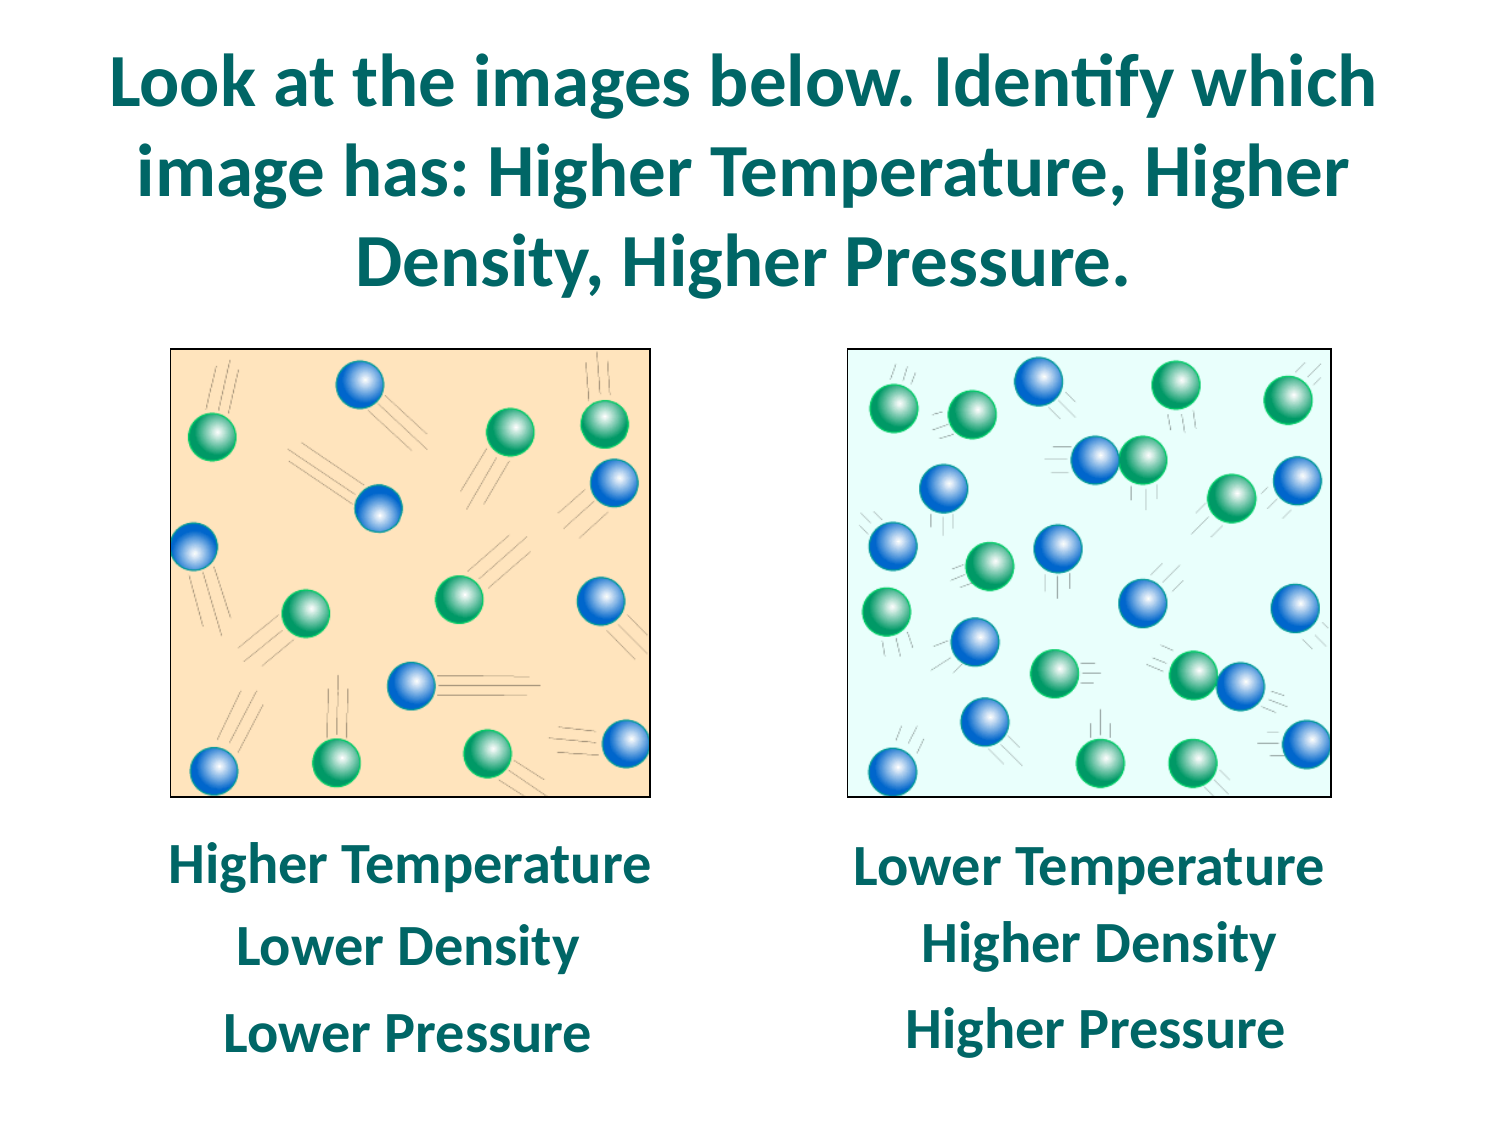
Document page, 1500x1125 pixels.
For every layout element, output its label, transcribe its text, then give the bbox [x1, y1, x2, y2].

text_box Higher Temperature [144, 795, 676, 926]
text_box Lower Density [203, 892, 613, 964]
text_box Higher Density [891, 874, 1308, 960]
title Look at the images below. Identify which image has: Higher Temperature, Higher Density, Higher Pressure. [53, 19, 1436, 315]
text_box Higher Pressure [830, 960, 1362, 1091]
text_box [170, 349, 1331, 797]
text_box Lower Pressure [197, 964, 619, 1094]
text_box Lower Temperature [823, 797, 1355, 927]
